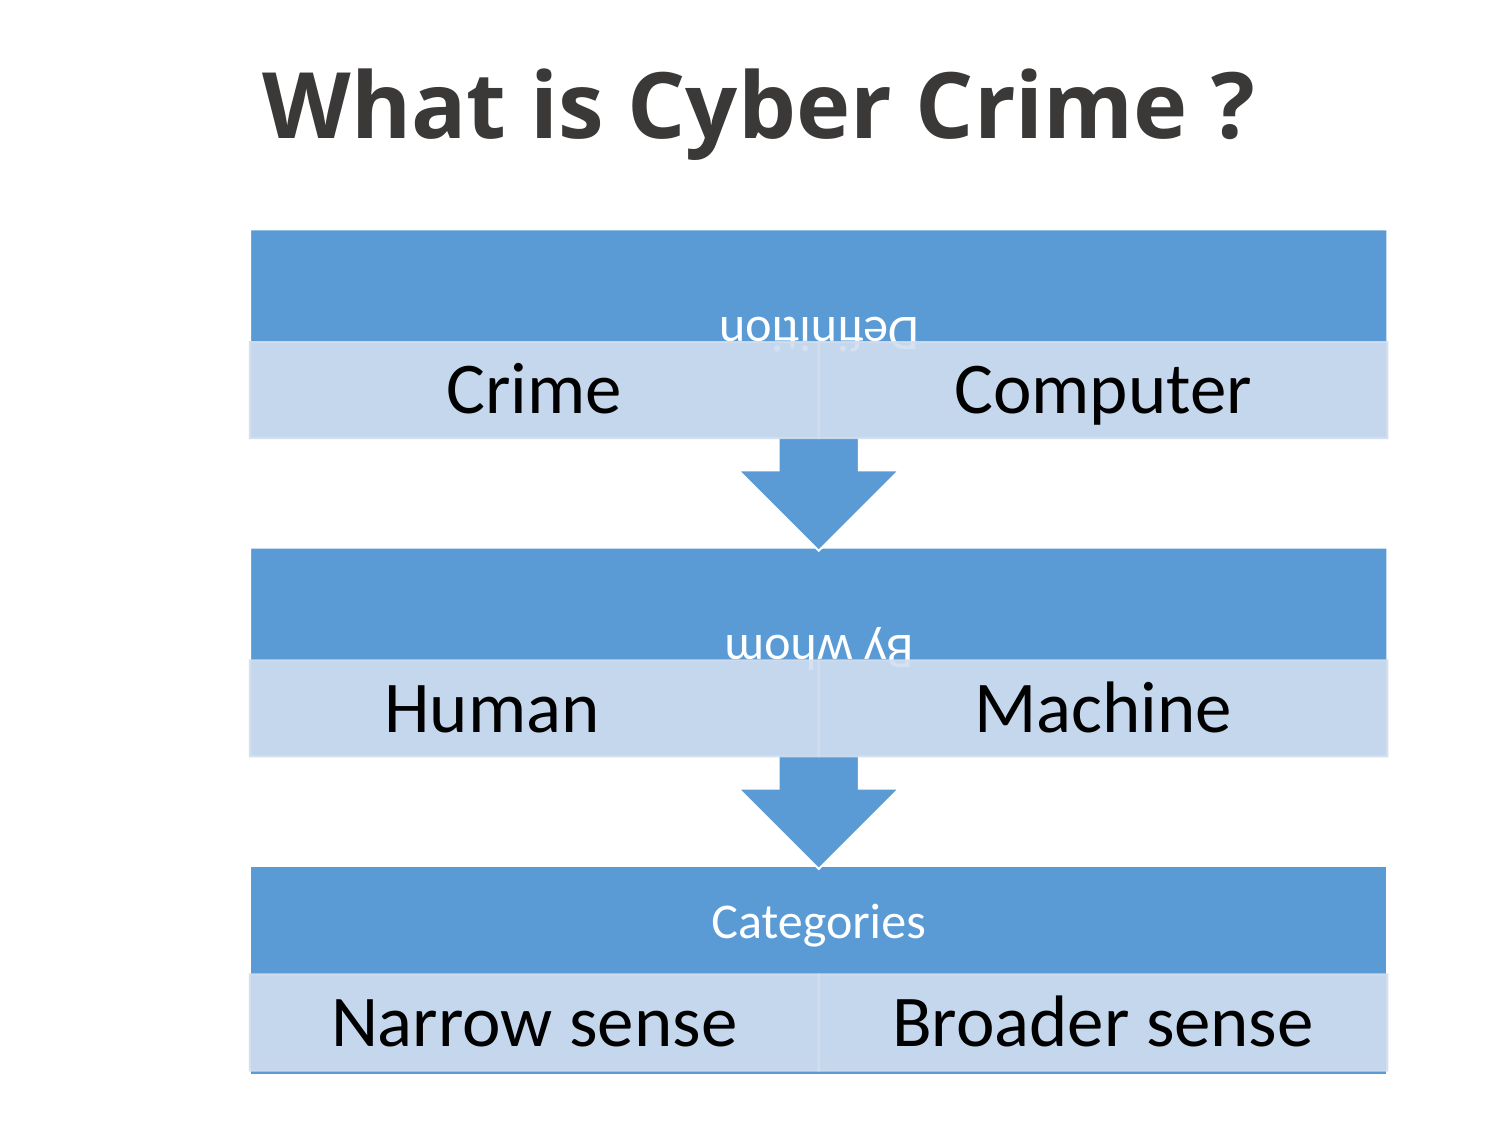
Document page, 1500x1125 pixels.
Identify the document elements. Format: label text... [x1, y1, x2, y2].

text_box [249, 229, 1388, 1076]
title What is Cyber Crime ? [112, 0, 1407, 218]
